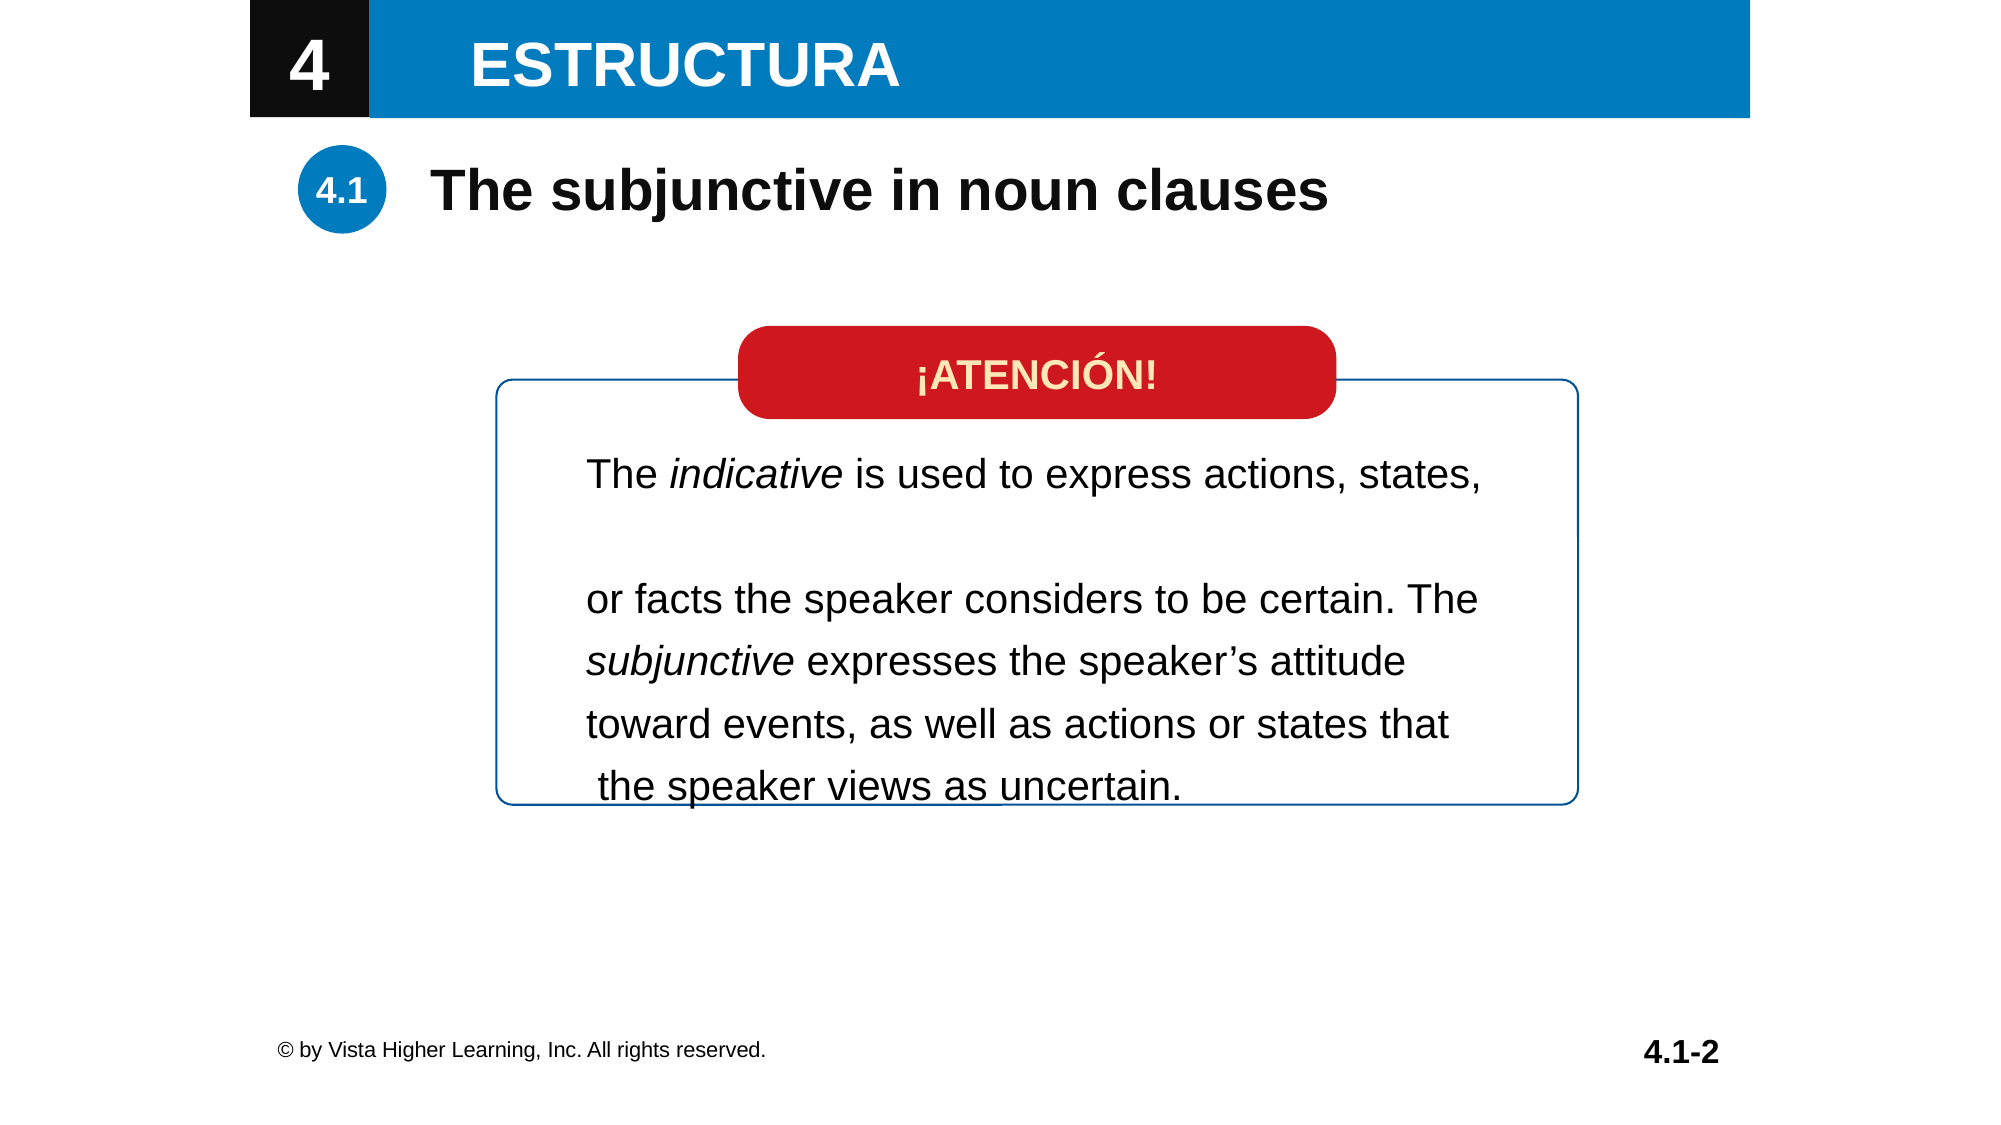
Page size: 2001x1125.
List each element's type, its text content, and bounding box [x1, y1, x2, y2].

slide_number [1283, 1023, 1735, 1077]
text_box ¡ATENCIÓN! [737, 324, 1338, 421]
footer © by Vista Higher Learning, Inc. All rights reserved. [262, 1023, 1231, 1076]
text_box [495, 378, 1580, 806]
text_box The indicative is used to express actions, states, or facts the speaker considers to be certain. The subjunctive expresses the speaker’s attitude toward events, as well as actions or states that the speaker views as uncertain. [571, 426, 1504, 765]
